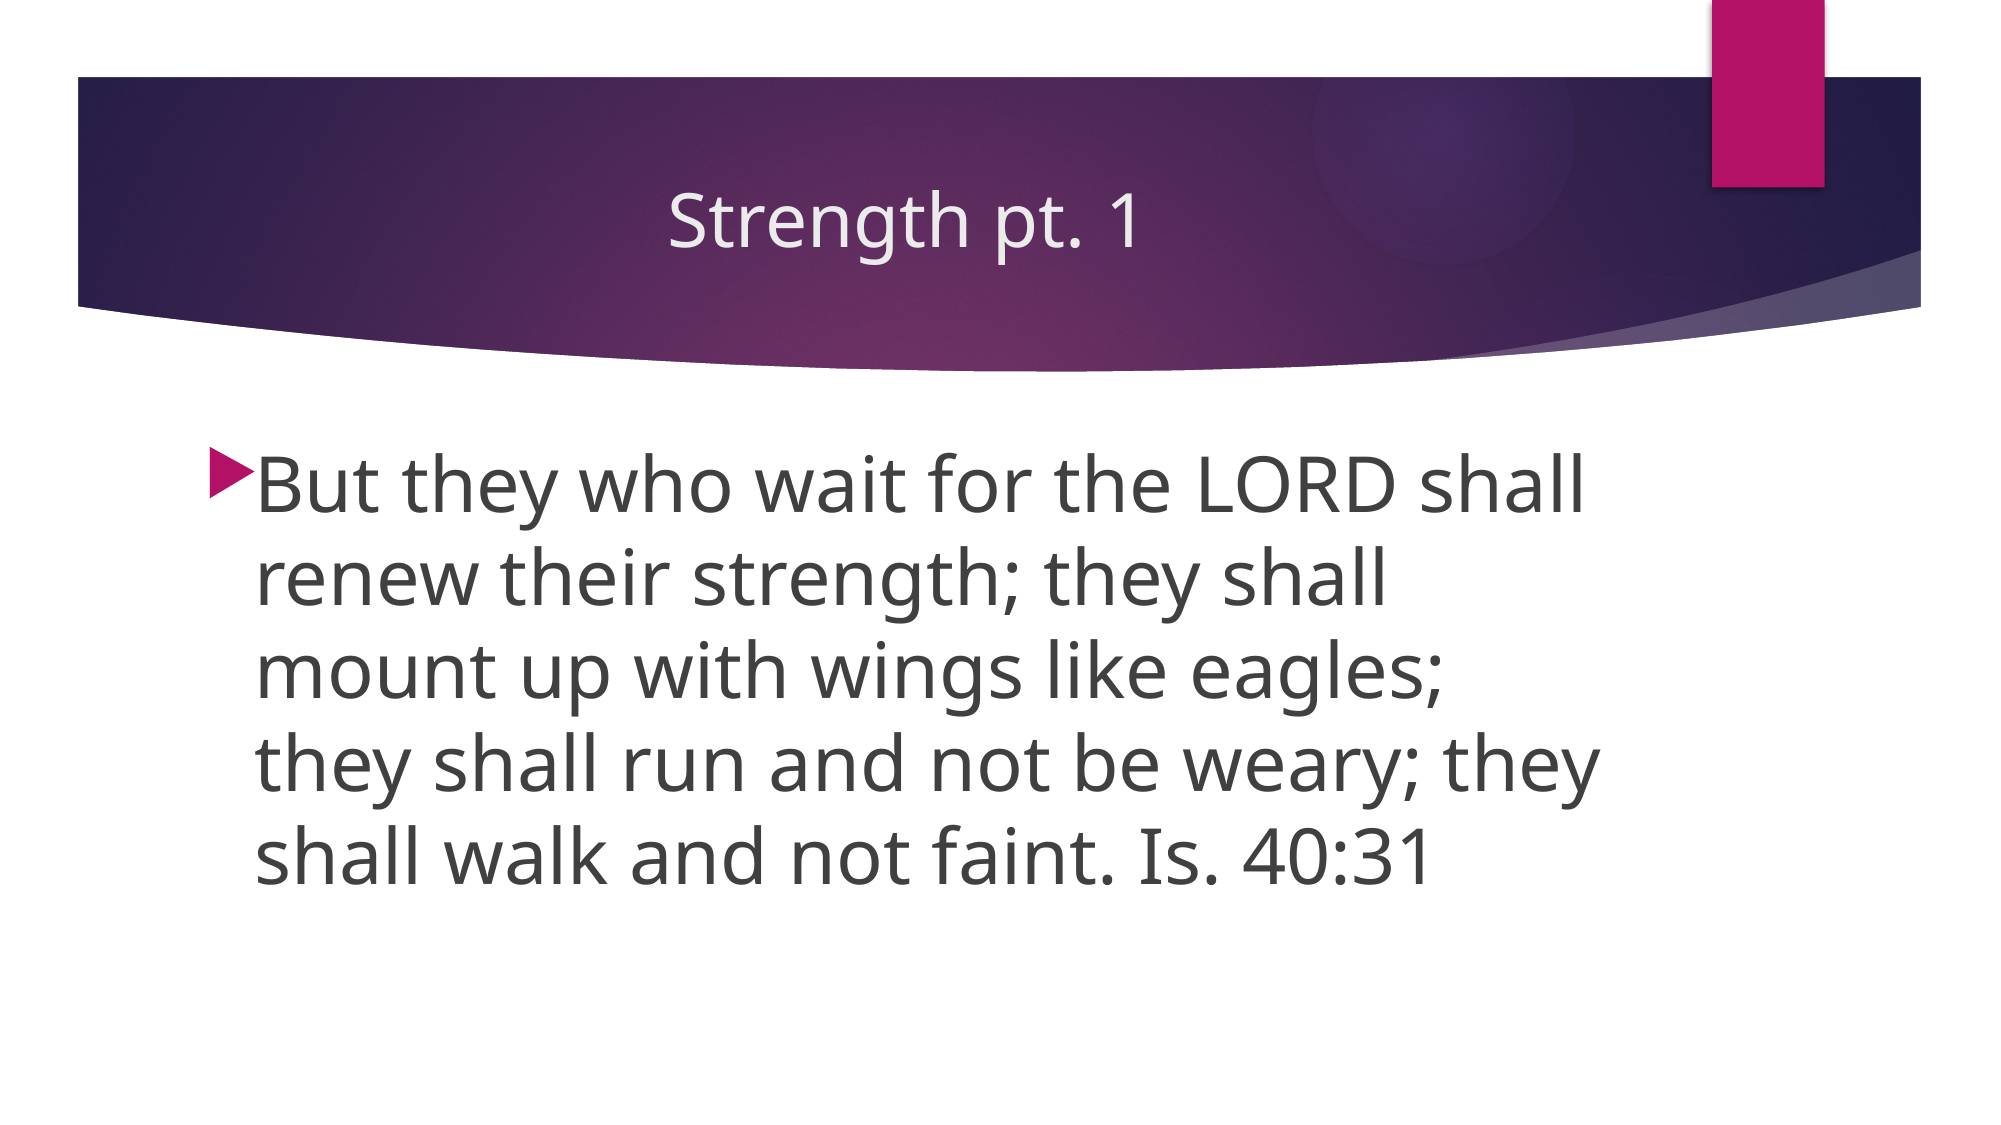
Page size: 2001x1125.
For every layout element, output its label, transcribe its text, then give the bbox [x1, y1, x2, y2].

title Strength pt. 1 [189, 159, 1627, 276]
list But they who wait for the Lord shall renew their strength; they shall mount up with wings like eagles; they shall run and not be weary; they shall walk and not faint. Is. 40:31 [189, 427, 1638, 988]
